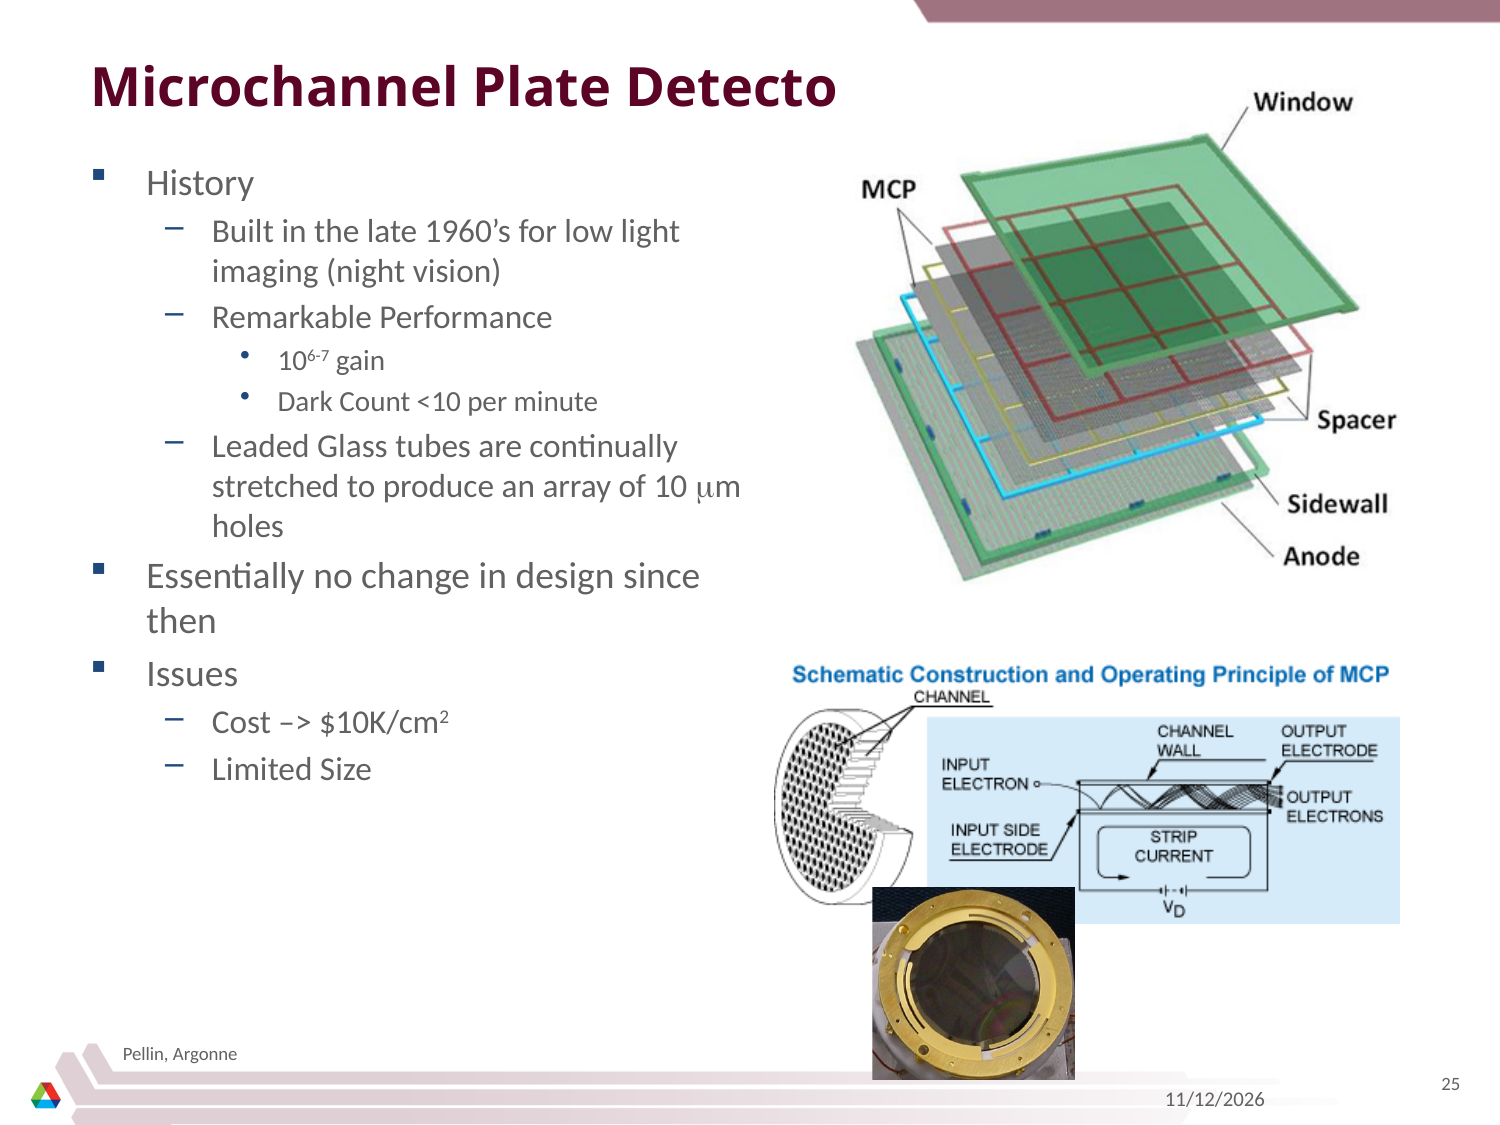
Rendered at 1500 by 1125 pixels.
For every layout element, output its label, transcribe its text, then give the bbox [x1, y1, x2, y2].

slide_number 25 [1412, 1064, 1476, 1125]
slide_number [1149, 1077, 1376, 1113]
list History Built in the late 1960’s for low light imaging (night vision) Remarkable Performance 106-7 gain Dark Count <10 per minute Leaded Glass tubes are continually stretched to produce an array of 10 mm holes Essentially no change in design since then Issues Cost –> $10K/cm2 Limited Size [74, 149, 776, 813]
footer Pellin, Argonne [107, 1034, 866, 1073]
picture [0, 0, 1500, 24]
picture [837, 71, 1401, 600]
title Microchannel Plate Detectors [74, 44, 1426, 126]
picture [0, 662, 1500, 1125]
